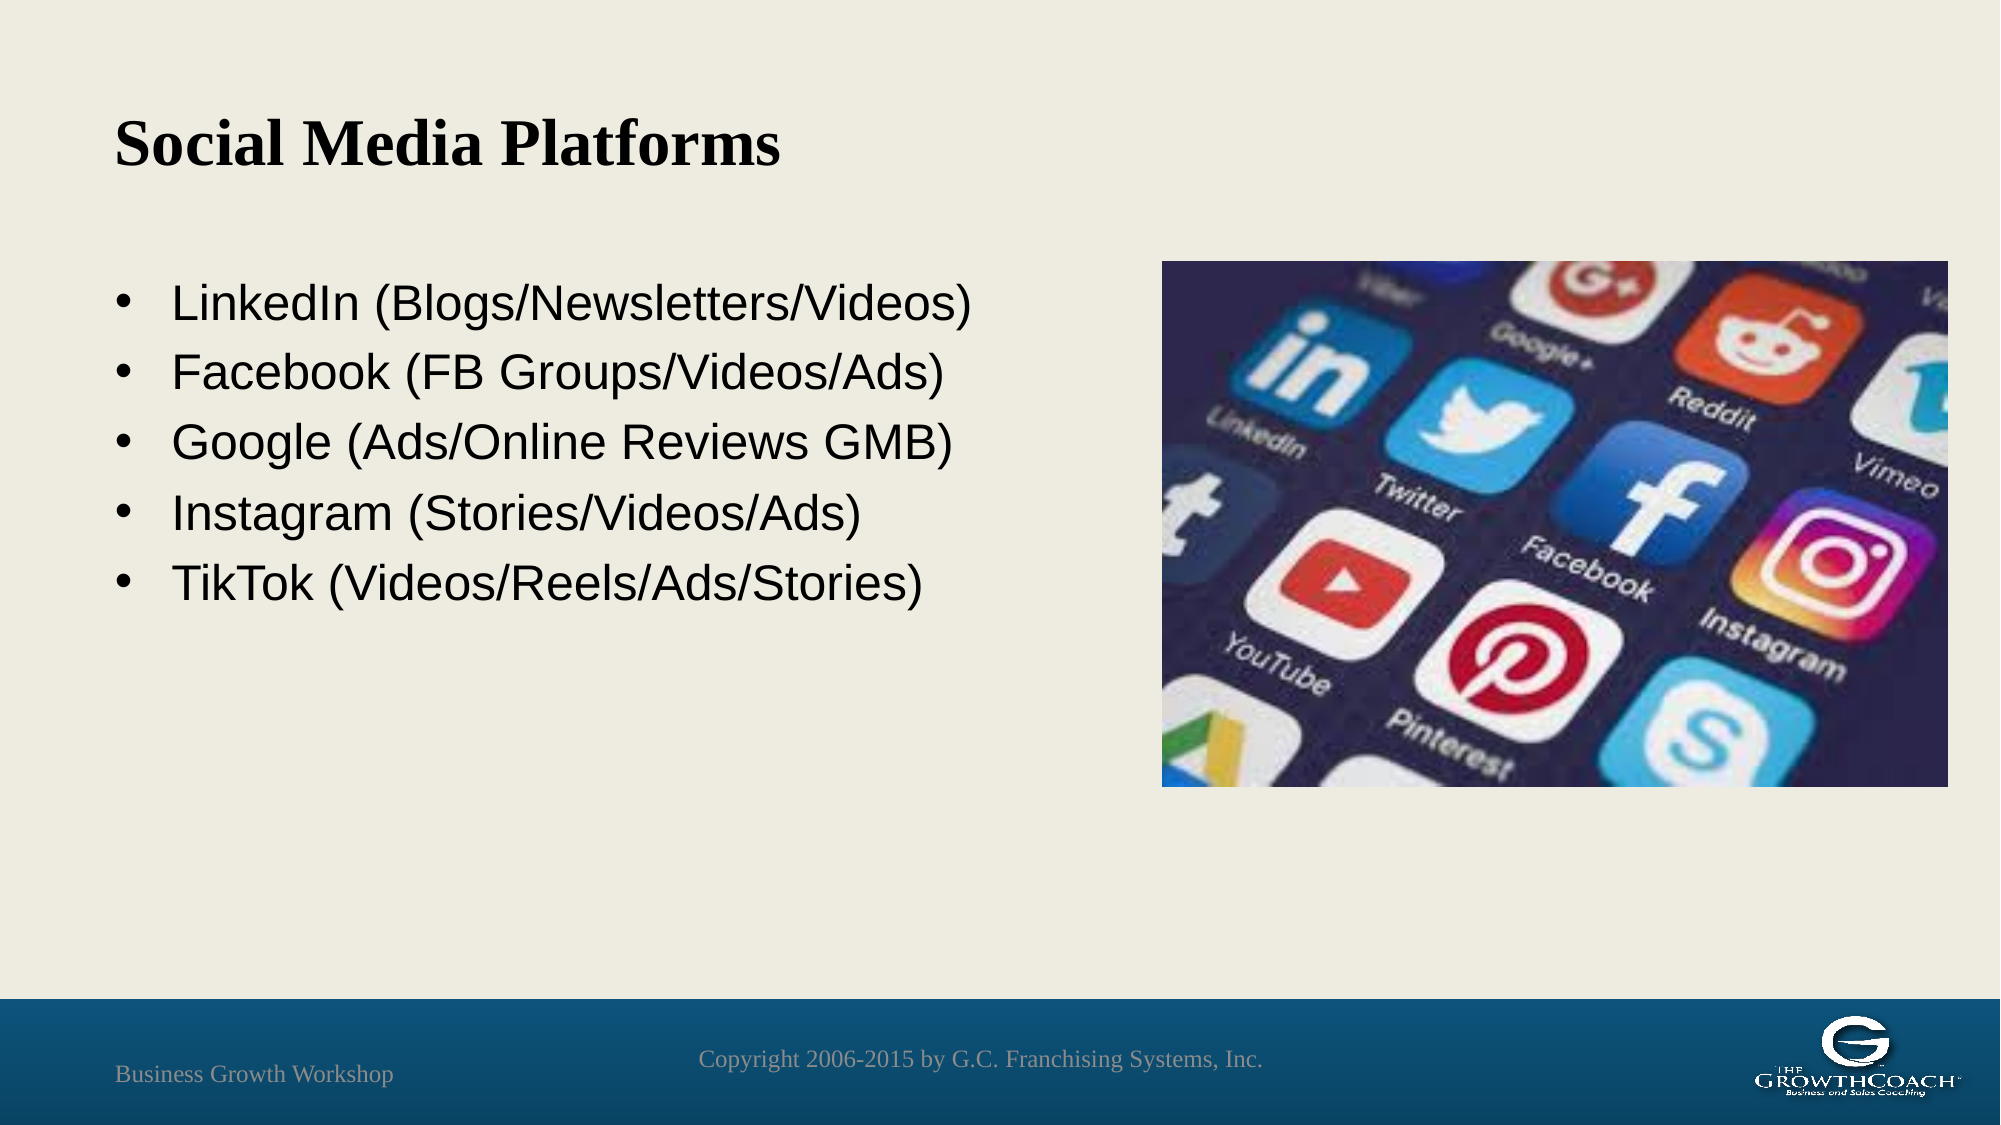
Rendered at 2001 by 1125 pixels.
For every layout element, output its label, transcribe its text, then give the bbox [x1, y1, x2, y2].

title Social Media Platforms [99, 45, 1900, 233]
picture [1162, 261, 1948, 787]
list LinkedIn (Blogs/Newsletters/Videos) Facebook (FB Groups/Videos/Ads) Google (Ads/Online Reviews GMB) Instagram (Stories/Videos/Ads) TikTok (Videos/Reels/Ads/Stories) [99, 262, 1900, 1005]
footer Copyright 2006-2015 by G.C. Franchising Systems, Inc. [683, 1042, 1317, 1103]
slide_number Business Growth Workshop [99, 1042, 567, 1103]
picture [1749, 1012, 1973, 1101]
